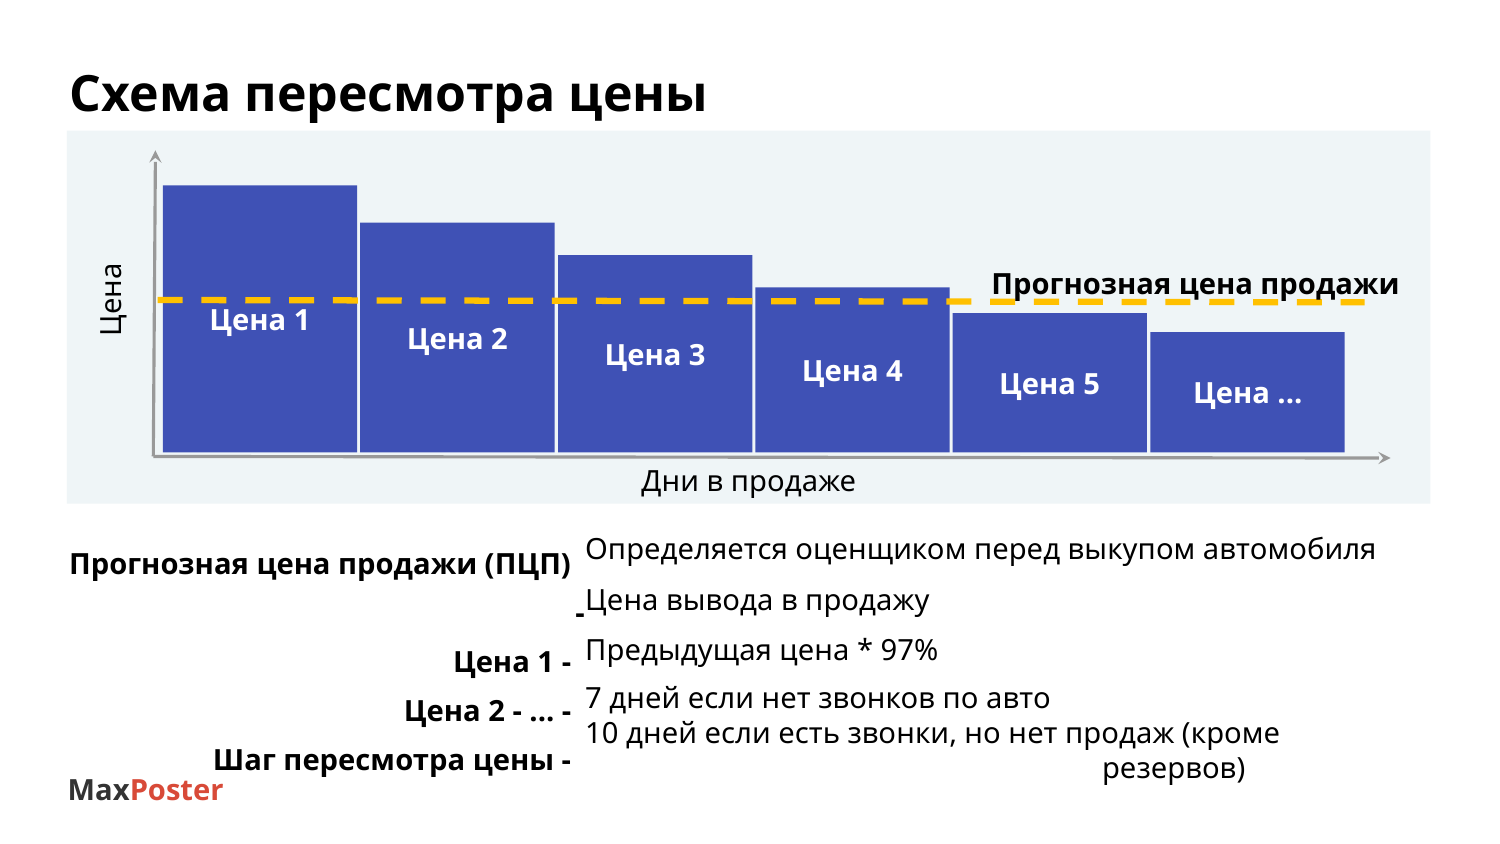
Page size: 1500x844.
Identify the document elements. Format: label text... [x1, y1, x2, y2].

text_box Цена 4 [755, 311, 950, 453]
text_box 7 дней если нет звонков по авто 10 дней если есть звонки, но нет продаж (кроме резервов) [570, 664, 1435, 764]
text_box [66, 130, 1431, 504]
text_box Схема пересмотра цены [55, 33, 852, 140]
text_box Цена 4 [755, 287, 950, 298]
text_box Цена вывода в продажу [570, 581, 1382, 625]
text_box Цена ... [1150, 332, 1345, 453]
text_box Цена 5 [952, 313, 1147, 453]
text_box Определяется оценщиком перед выкупом автомобиля [570, 515, 1418, 581]
text_box Цена 1 [162, 311, 358, 453]
text_box Цена [76, 237, 143, 363]
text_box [157, 299, 1365, 303]
text_box Цена 2 [360, 222, 555, 298]
text_box Предыдущая цена * 97% [570, 625, 1063, 682]
text_box Цена 2 [360, 311, 555, 453]
text_box Прогнозная цена продажи [976, 250, 1451, 293]
text_box Цена 3 [558, 311, 753, 453]
text_box Цена 3 [558, 255, 753, 298]
text_box Цена 1 [162, 185, 358, 298]
text_box Дни в продаже [456, 446, 1042, 454]
text_box Дни в продаже [456, 468, 1042, 489]
text_box MaxPoster [52, 756, 242, 821]
text_box Прогнозная цена продажи (ПЦП) - Цена 1 - Цена 2 - ... - Шаг пересмотра цены - [53, 516, 587, 772]
